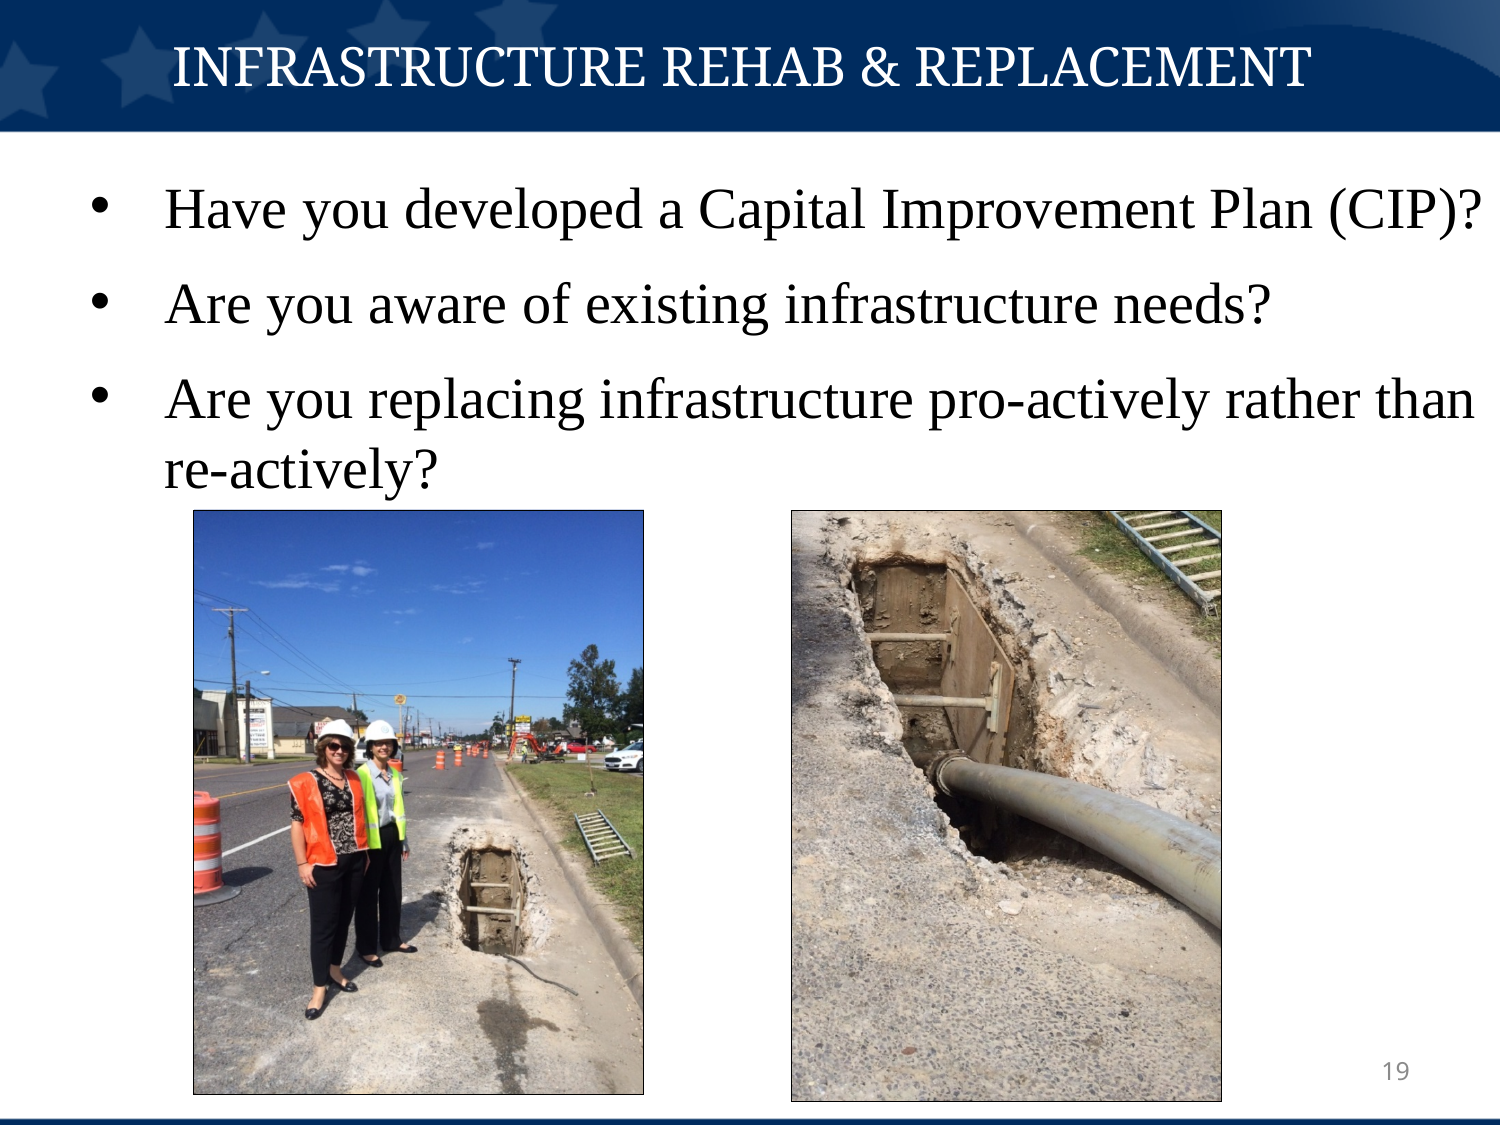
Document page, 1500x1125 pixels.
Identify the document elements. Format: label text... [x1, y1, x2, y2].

slide_number 19 [1226, 1042, 1425, 1103]
text_box Have you developed a Capital Improvement Plan (CIP)? Are you aware of existing infrastructure needs? Are you replacing infrastructure pro-actively rather than re-actively? [74, 162, 1500, 508]
title INFRASTRUCTURE REHAB & REPLACEMENT [24, 24, 1475, 105]
picture [0, 0, 1500, 1125]
